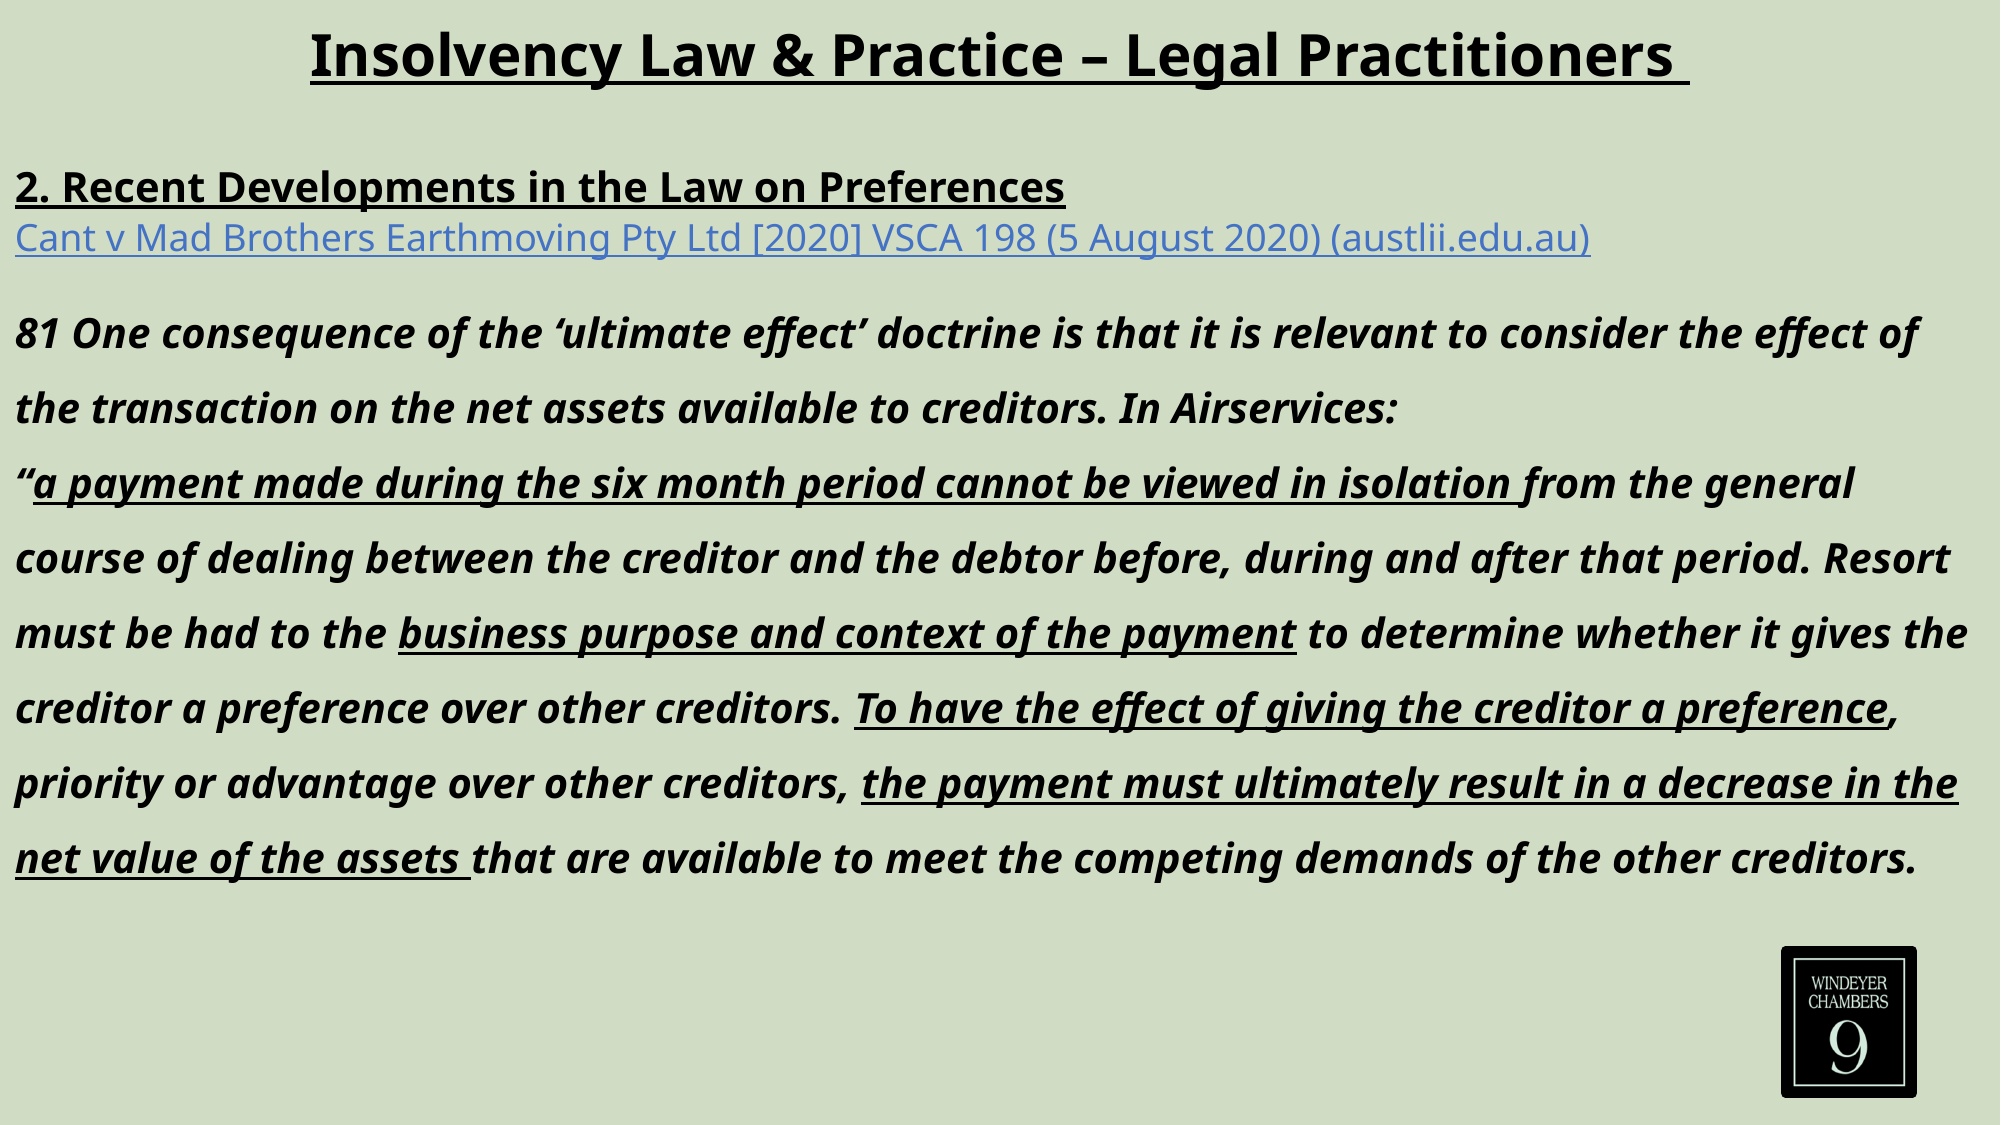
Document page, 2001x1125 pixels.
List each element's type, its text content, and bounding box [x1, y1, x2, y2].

text_box Insolvency Law & Practice – Legal Practitioners [0, 0, 2000, 118]
text_box 2. Recent Developments in the Law on Preferences Cant v Mad Brothers Earthmoving Pty Ltd [2020] VSCA 198 (5 August 2020) (austlii.edu.au) 81 One consequence of the ‘ultimate effect’ doctrine is that it is relevant to consider the effect of the transaction on the net assets available to creditors. In Airservices: “a payment made during the six month period cannot be viewed in isolation from the general course of dealing between the creditor and the debtor before, during and after that period. Resort must be had to the business purpose and context of the payment to determine whether it gives the creditor a preference over other creditors. To have the effect of giving the creditor a preference, priority or advantage over other creditors, the payment must ultimately result in a decrease in the net value of the assets that are available to meet the competing demands of the other creditors. [0, 128, 2000, 965]
picture [1790, 955, 1908, 1089]
